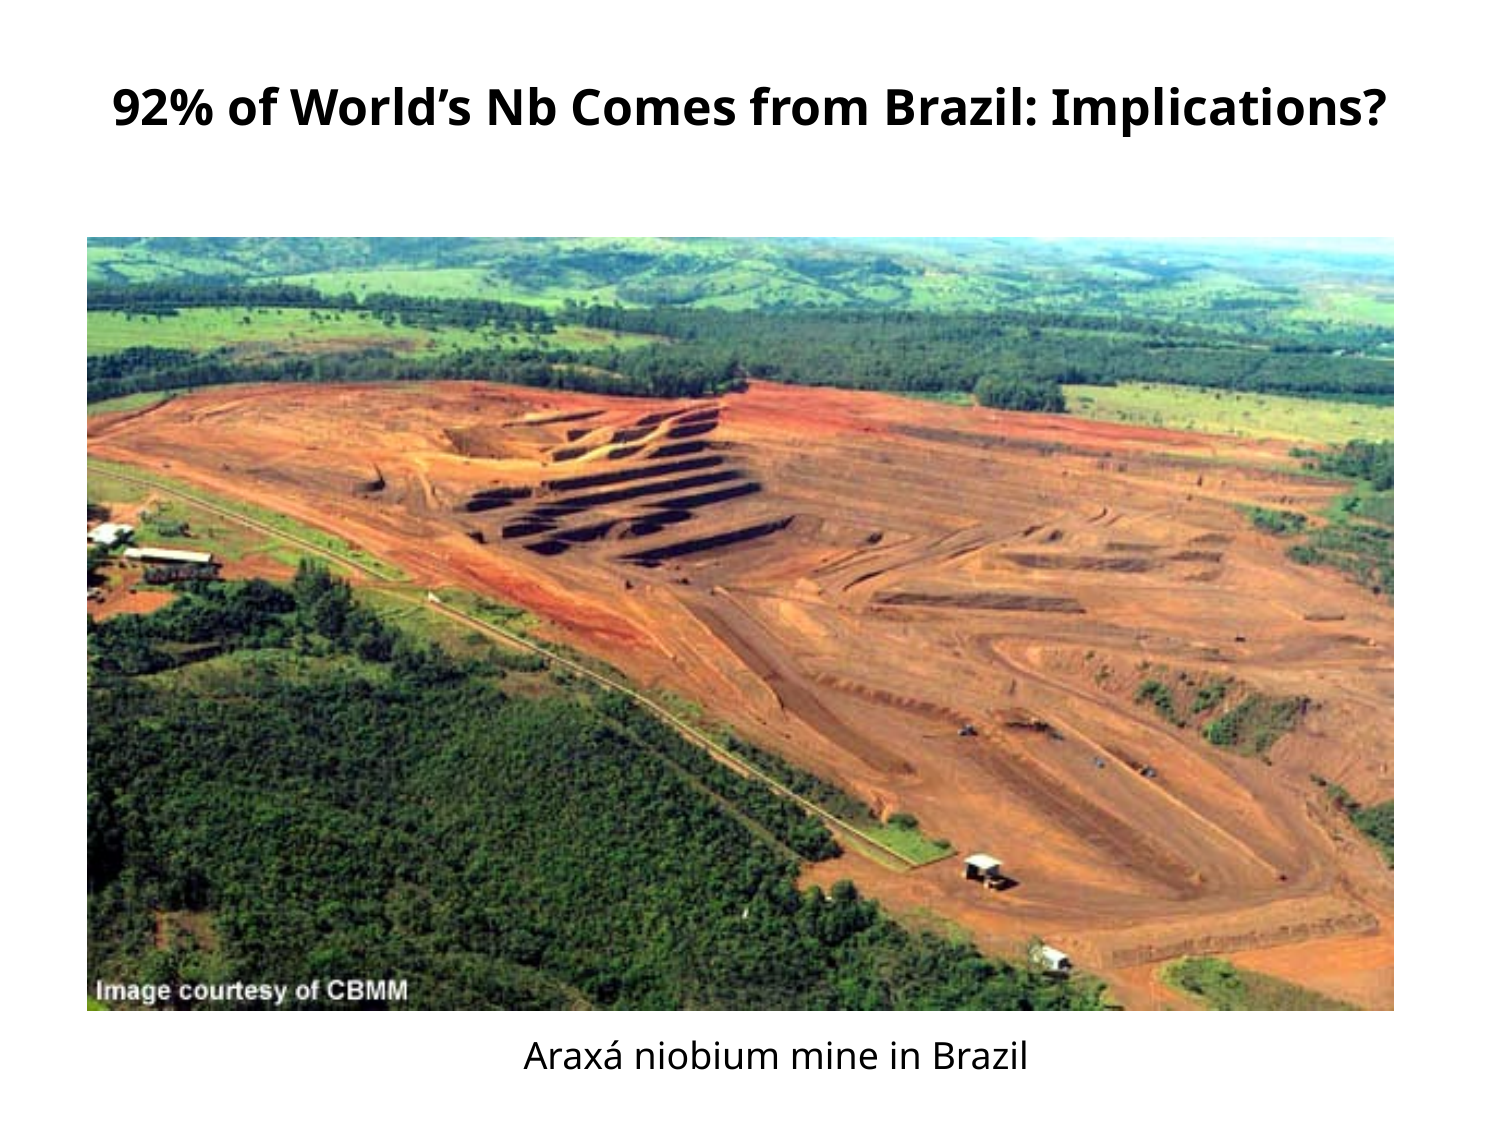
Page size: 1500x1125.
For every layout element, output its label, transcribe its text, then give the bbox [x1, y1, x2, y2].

text_box Araxá niobium mine in Brazil [508, 1024, 1045, 1085]
text_box 92% of World’s Nb Comes from Brazil: Implications? [74, 67, 1425, 200]
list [87, 237, 1394, 1011]
